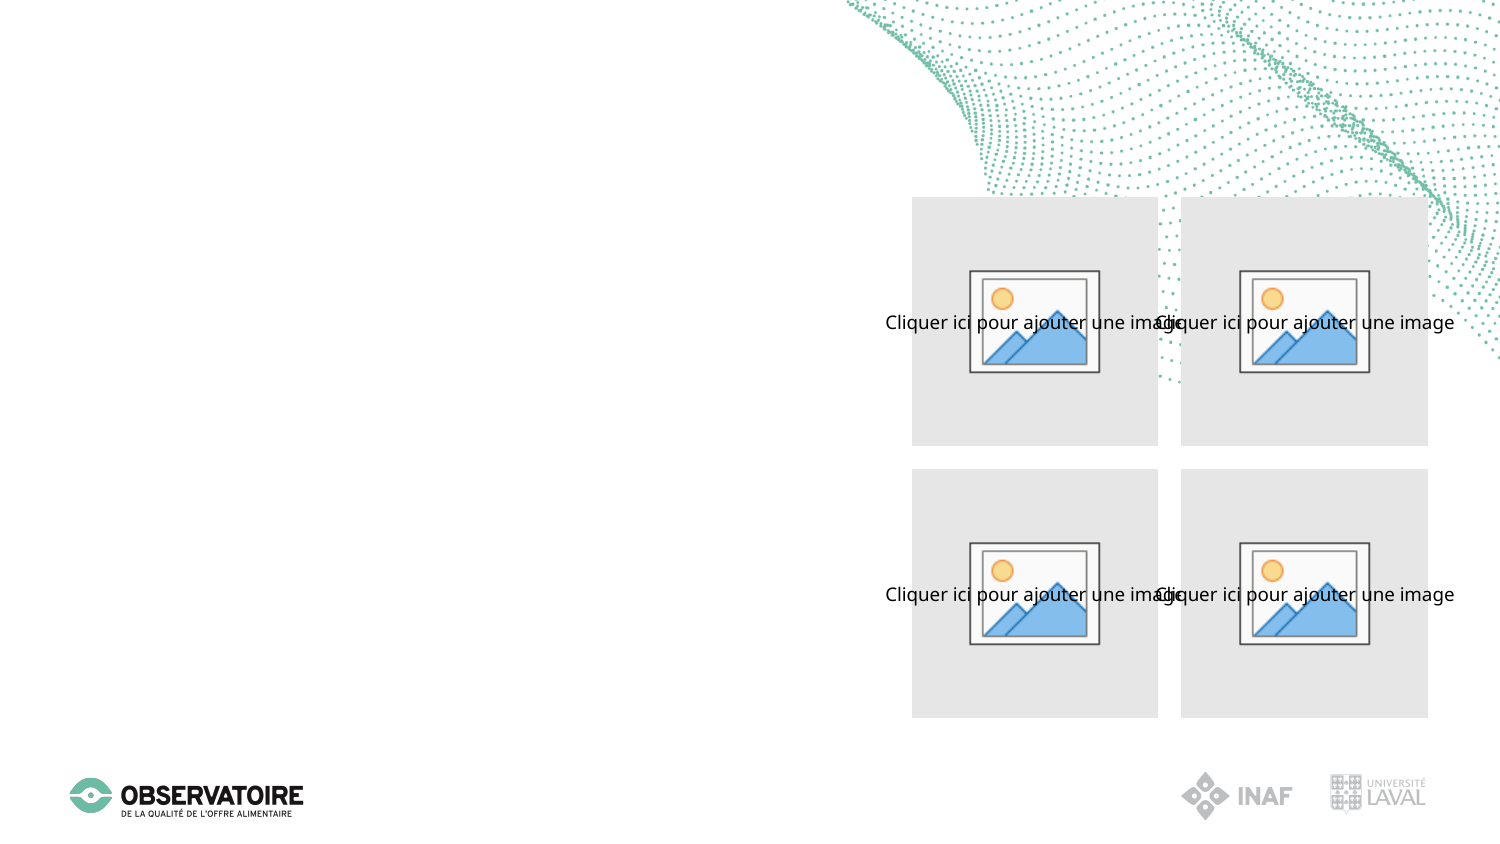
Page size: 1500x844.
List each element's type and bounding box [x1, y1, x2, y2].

picture [68, 776, 305, 819]
picture [1177, 767, 1428, 824]
picture [677, 0, 1500, 719]
